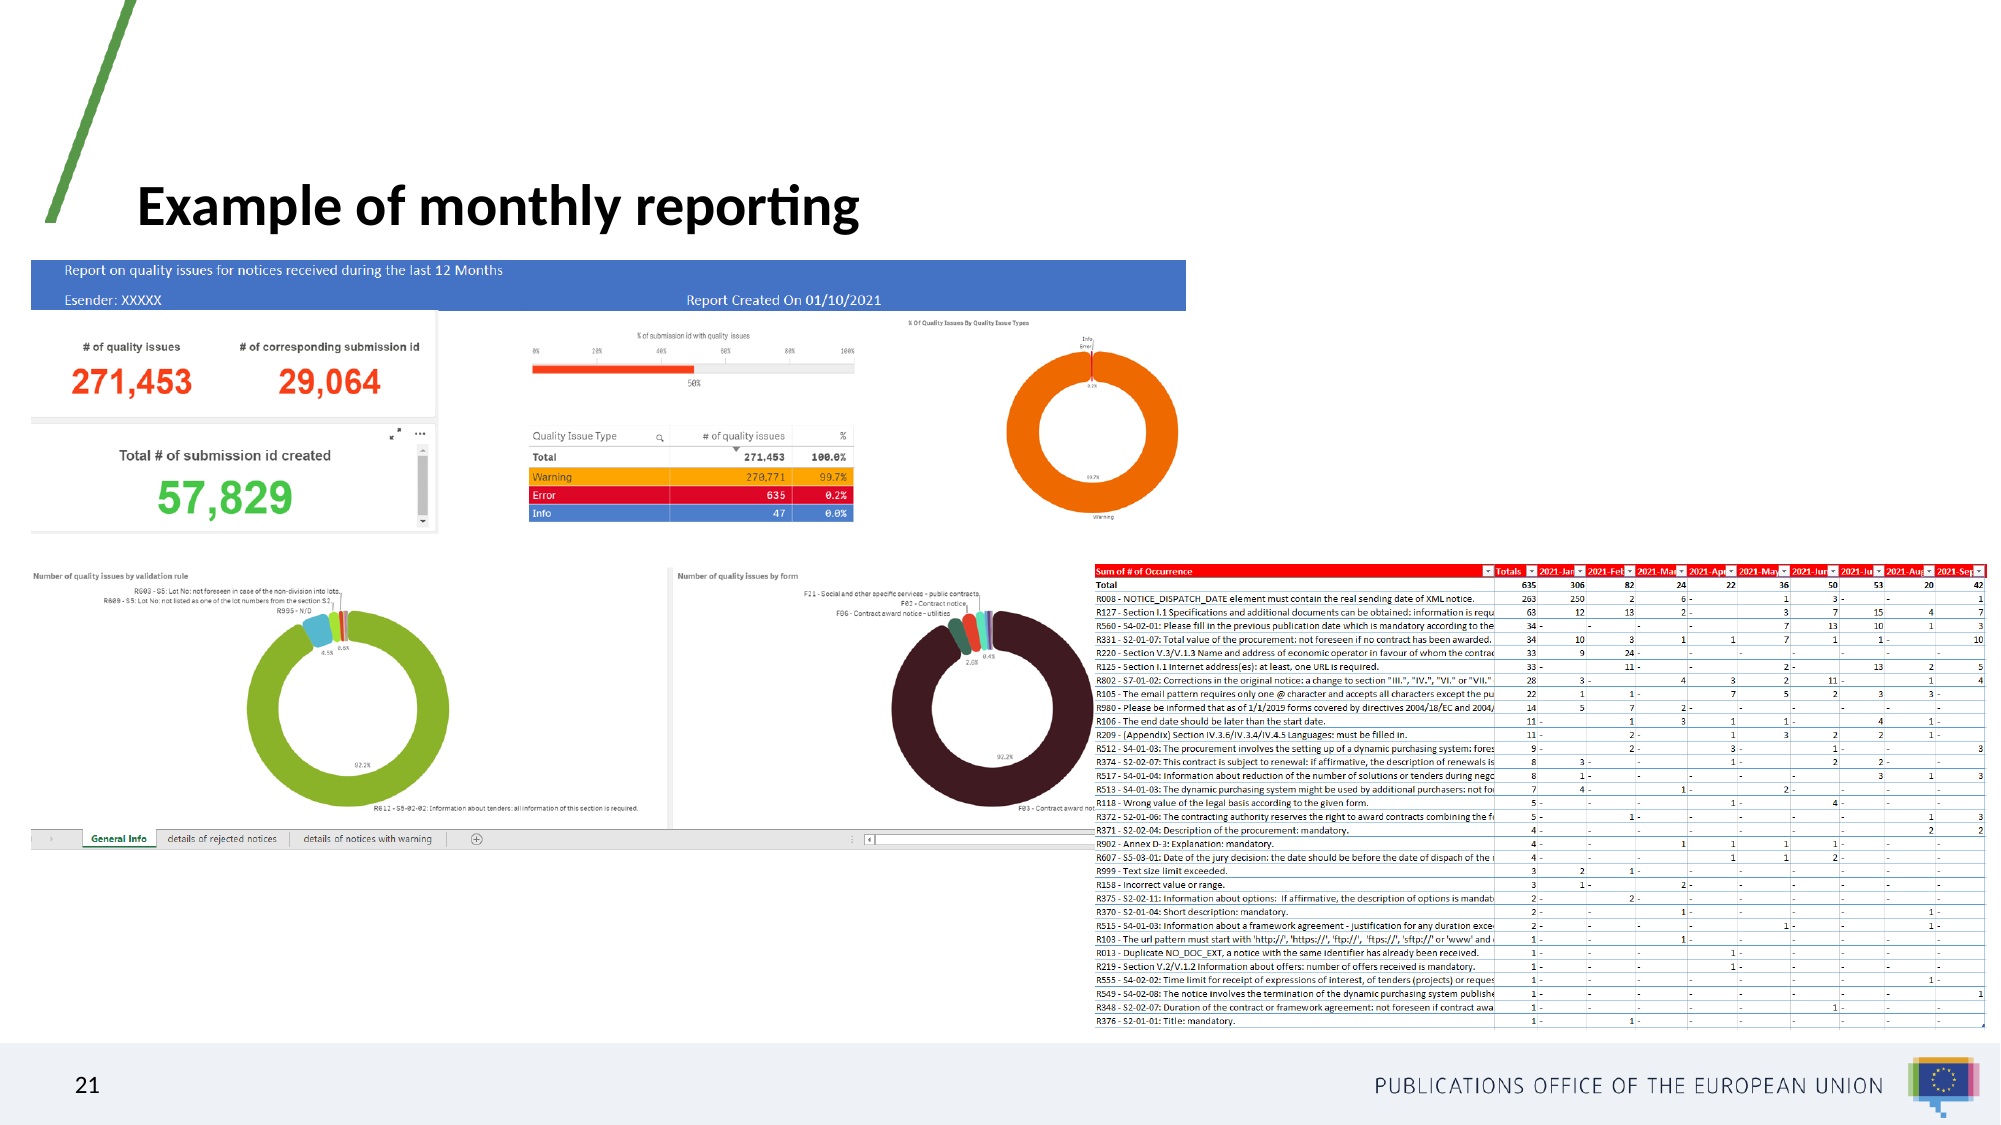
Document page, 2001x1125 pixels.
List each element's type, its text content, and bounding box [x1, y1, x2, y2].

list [31, 260, 1186, 850]
title Example of monthly reporting [137, 20, 1860, 239]
slide_number 21 [0, 1053, 116, 1114]
picture [0, 0, 2001, 1125]
